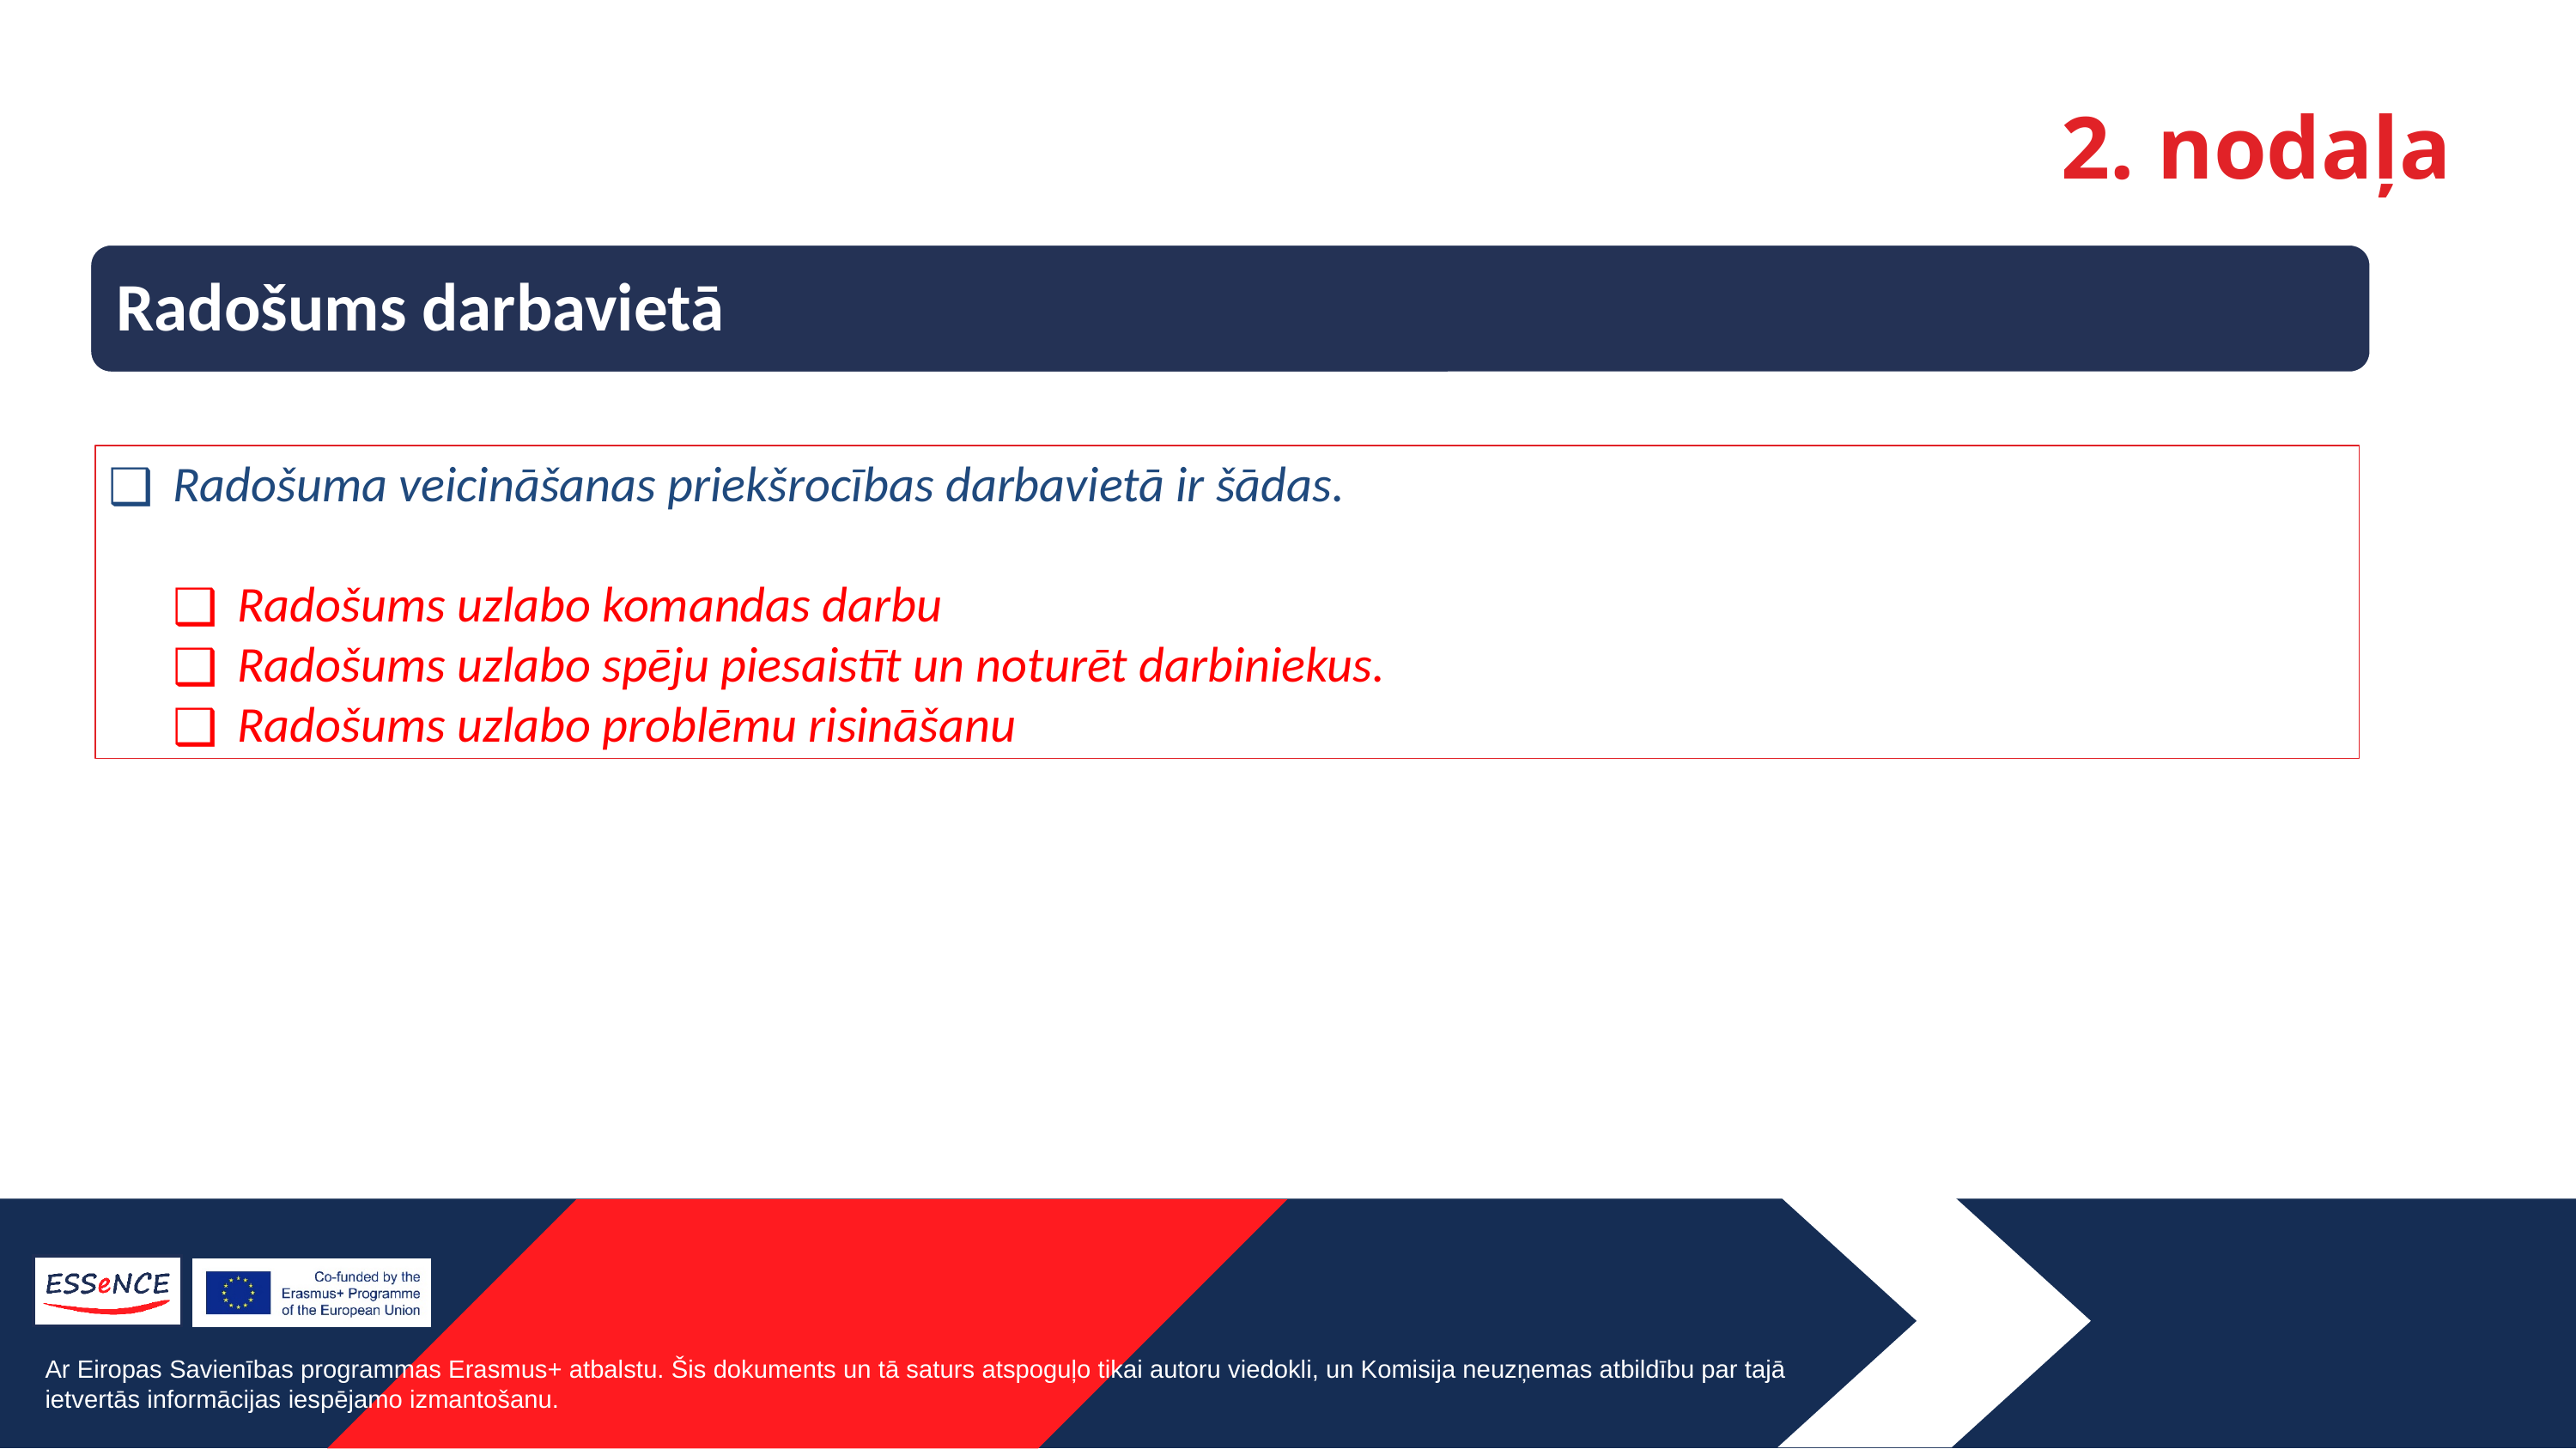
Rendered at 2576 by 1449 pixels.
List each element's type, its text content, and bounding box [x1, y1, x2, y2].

text_box Radošuma veicināšanas priekšrocības darbavietā ir šādas. Radošums uzlabo komandas darbu Radošums uzlabo spēju piesaistīt un noturēt darbiniekus. Radošums uzlabo problēmu risināšanu [94, 445, 2360, 759]
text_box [88, 243, 2372, 374]
picture [32, 1254, 183, 1328]
text_box Ar Eiropas Savienības programmas Erasmus+ atbalstu. Šis dokuments un tā saturs atspoguļo tikai autoru viedokli, un Komisija neuzņemas atbildību par tajā ietvertās informācijas iespējamo izmantošanu. [32, 1346, 1803, 1420]
picture [192, 1258, 431, 1328]
text_box 2. nodaļa [2061, 91, 2515, 197]
